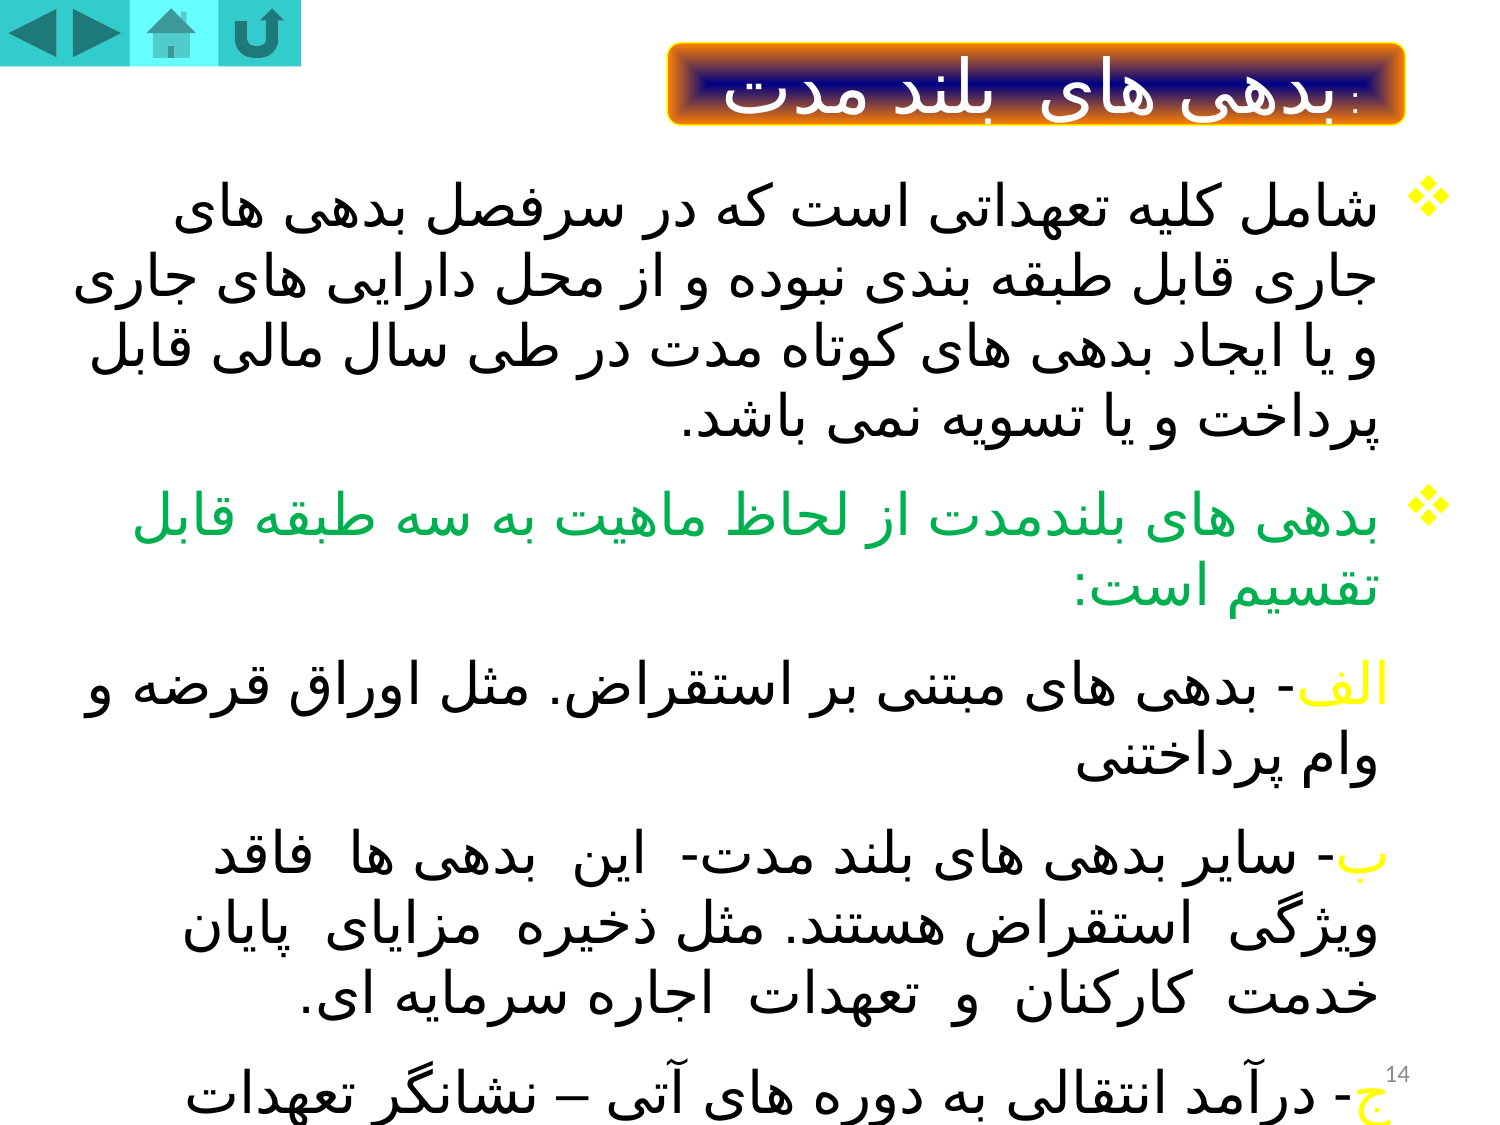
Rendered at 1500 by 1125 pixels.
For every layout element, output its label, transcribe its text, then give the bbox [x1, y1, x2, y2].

text_box شامل کلیه تعهداتی است که در سرفصل بدهی های جاری قابل طبقه بندی نبوده و از محل دارایی های جاری و یا ایجاد بدهی های کوتاه مدت در طی سال مالی قابل پرداخت و یا تسویه نمی باشد. بدهی های بلندمدت از لحاظ ماهیت به سه طبقه قابل تقسیم است: الف- بدهی های مبتنی بر استقراض. مثل اوراق قرضه و وام پرداختنی ب- سایر بدهی های بلند مدت- این بدهی ها فاقد ویژگی استقراض هستند. مثل ذخیره مزایای پایان خدمت کارکنان و تعهدات اجاره سرمایه ای. ج- درآمد انتقالی به دوره های آتی – نشانگر تعهدات نبوده ولیکن طبق اصول حسابداری به عنوان بدهی شناسایی می شود. مثل درآمد انتقالی ناشی از کمک های بلاعوض . [41, 160, 1471, 1125]
text_box [130, 0, 218, 67]
text_box بدهی های بلند مدت : [667, 42, 1406, 126]
text_box [218, 0, 302, 67]
text_box [0, 0, 64, 67]
text_box [64, 0, 130, 67]
